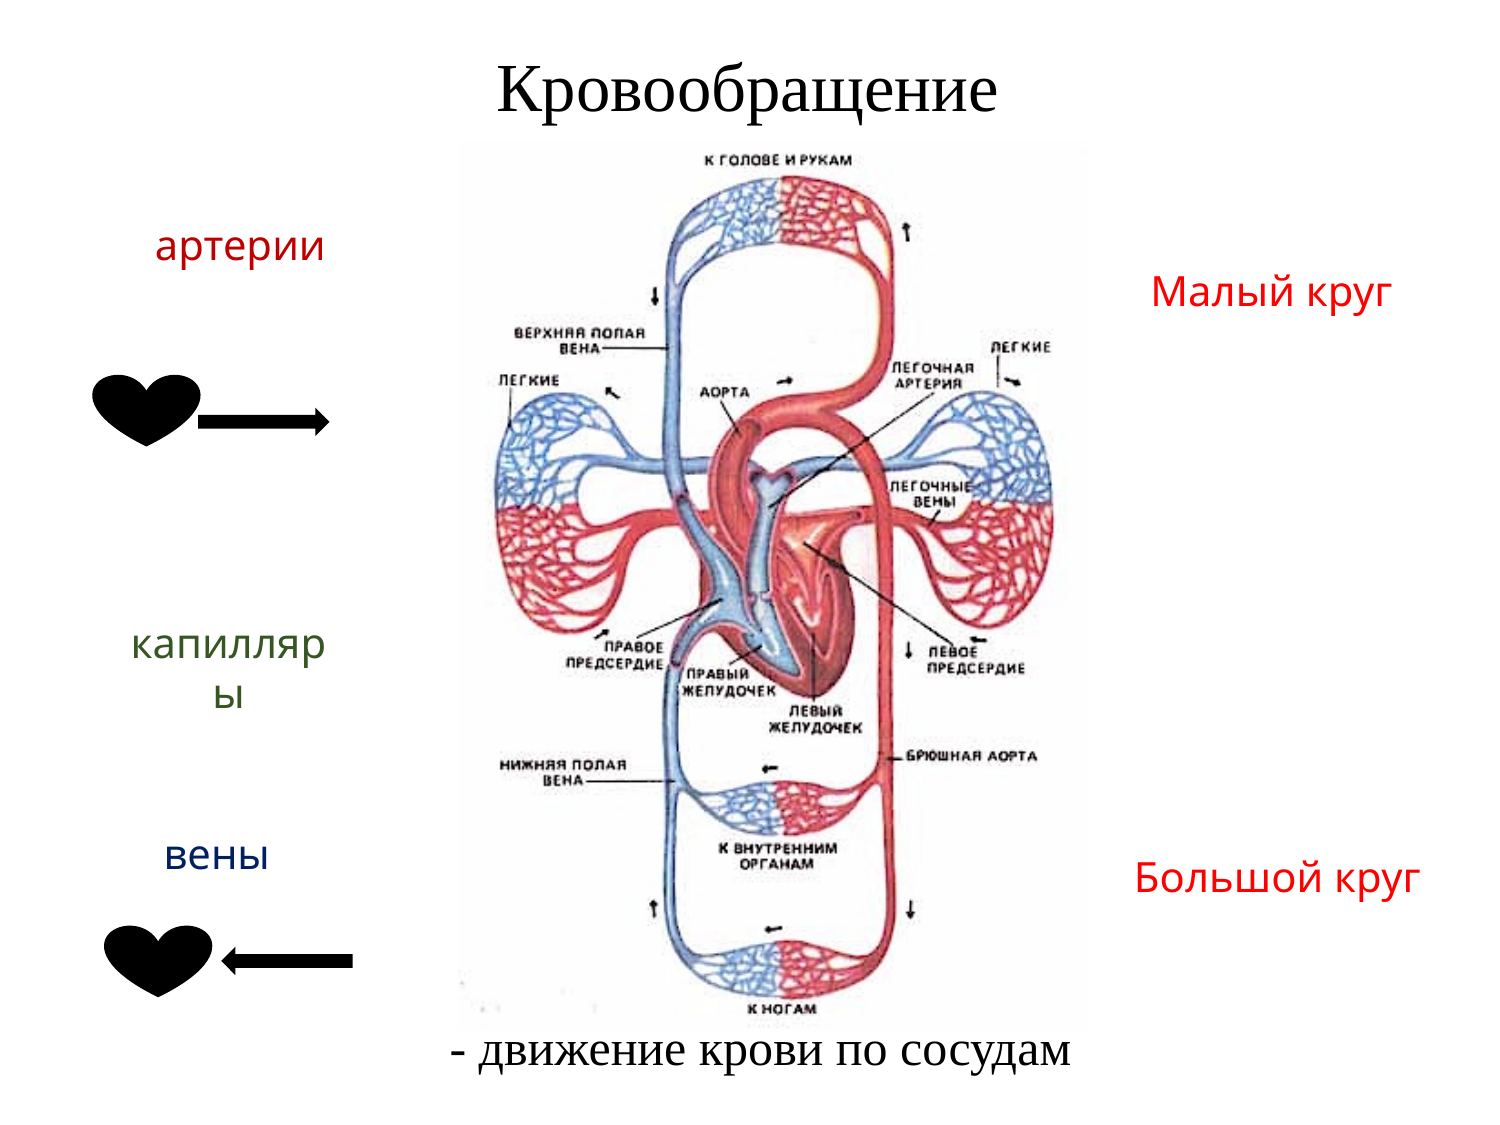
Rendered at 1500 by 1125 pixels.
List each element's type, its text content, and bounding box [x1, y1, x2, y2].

text_box Большой круг [1101, 843, 1454, 909]
text_box Малый круг [1125, 257, 1418, 323]
text_box - движение крови по сосудам [70, 1007, 1442, 1083]
text_box артерии [117, 210, 364, 276]
text_box вены [105, 820, 328, 886]
text_box капилляры [105, 609, 352, 725]
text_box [93, 374, 329, 446]
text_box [105, 925, 352, 997]
picture [456, 140, 1090, 1034]
title Кровообращение [70, 45, 1425, 141]
